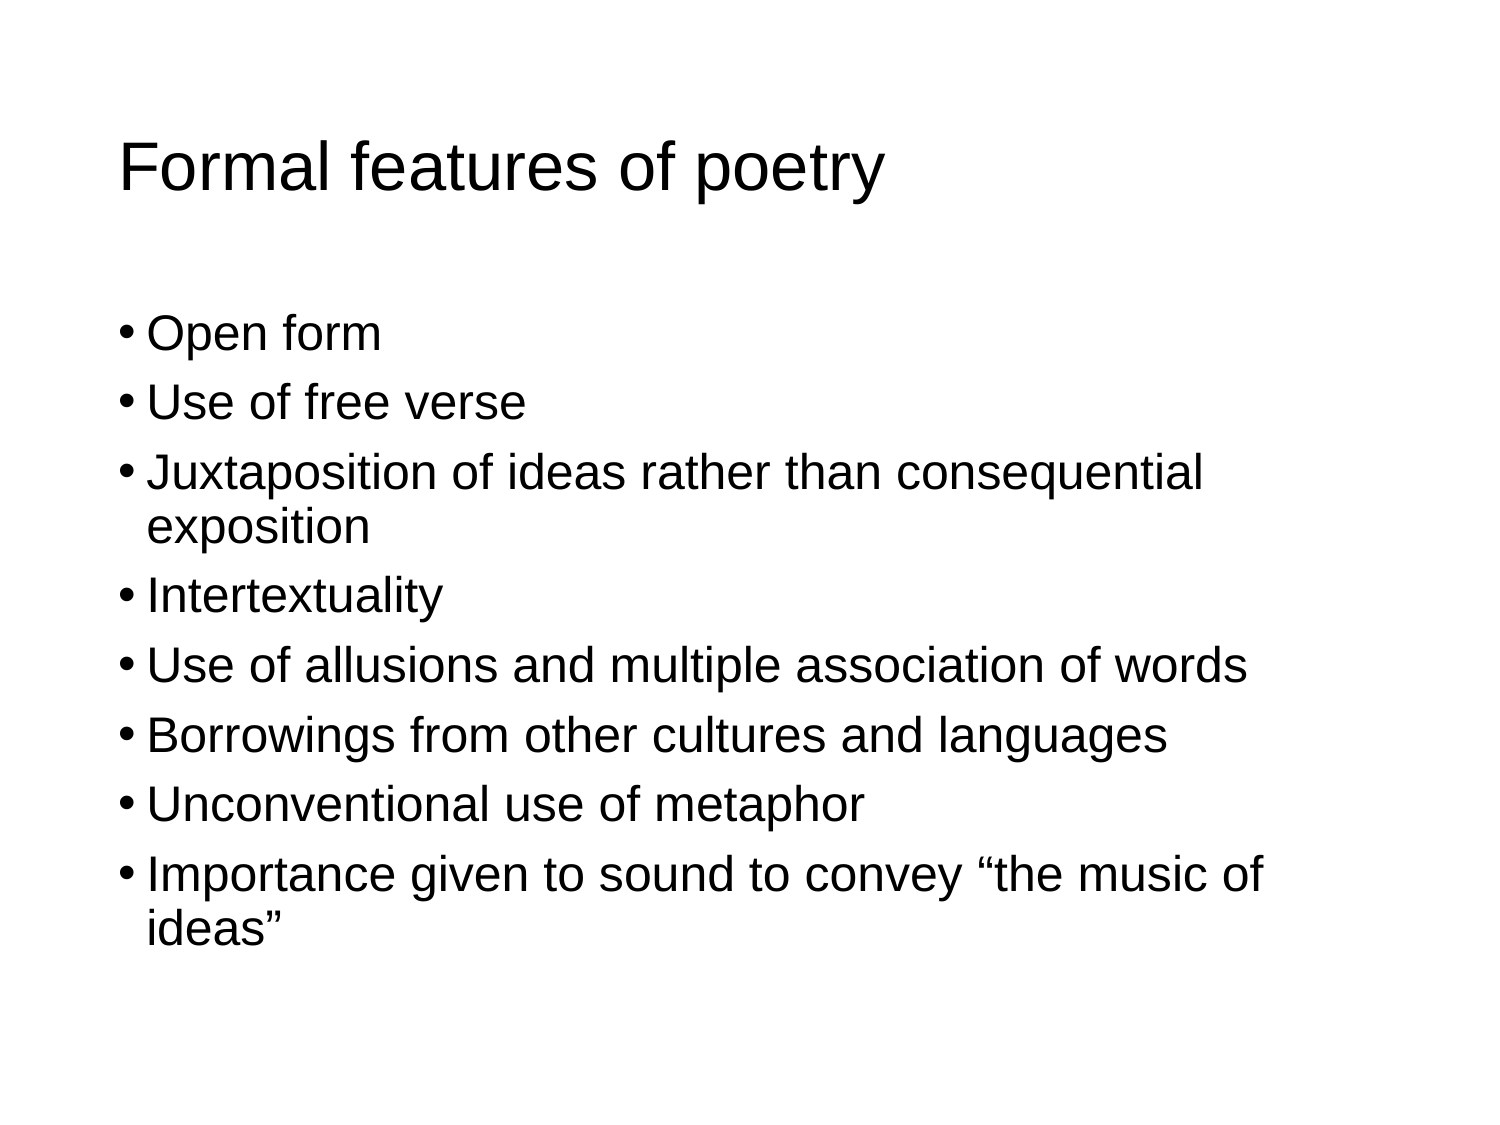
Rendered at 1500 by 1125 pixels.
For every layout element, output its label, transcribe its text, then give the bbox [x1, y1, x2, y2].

list Open form Use of free verse Juxtaposition of ideas rather than consequential exposition Intertextuality Use of allusions and multiple association of words Borrowings from other cultures and languages Unconventional use of metaphor Importance given to sound to convey “the music of ideas” [103, 299, 1397, 1014]
title Formal features of poetry [103, 59, 1397, 278]
